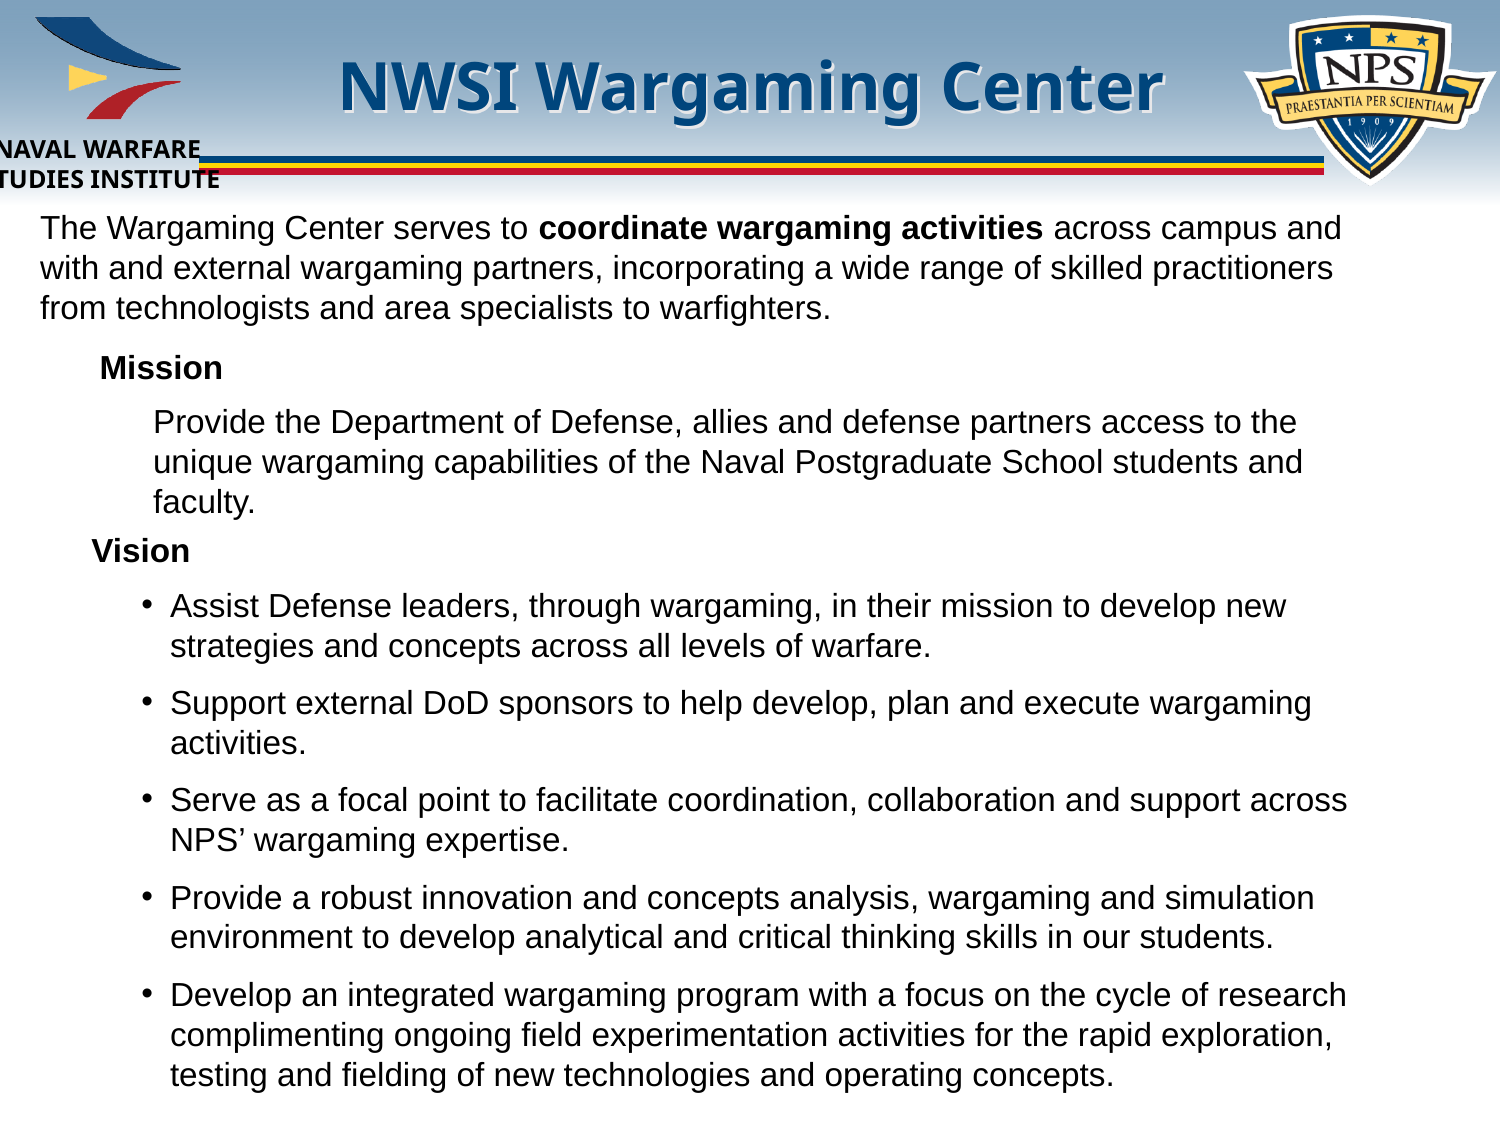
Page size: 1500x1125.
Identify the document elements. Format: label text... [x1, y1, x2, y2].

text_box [83, 338, 1362, 521]
title NWSI Wargaming Center [255, 15, 1247, 153]
picture [21, 3, 201, 135]
text_box The Wargaming Center serves to coordinate wargaming activities across campus and with and external wargaming partners, incorporating a wide range of skilled practitioners from technologists and area specialists to warfighters. [25, 198, 1401, 334]
picture [1243, 15, 1497, 186]
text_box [75, 521, 1424, 1125]
